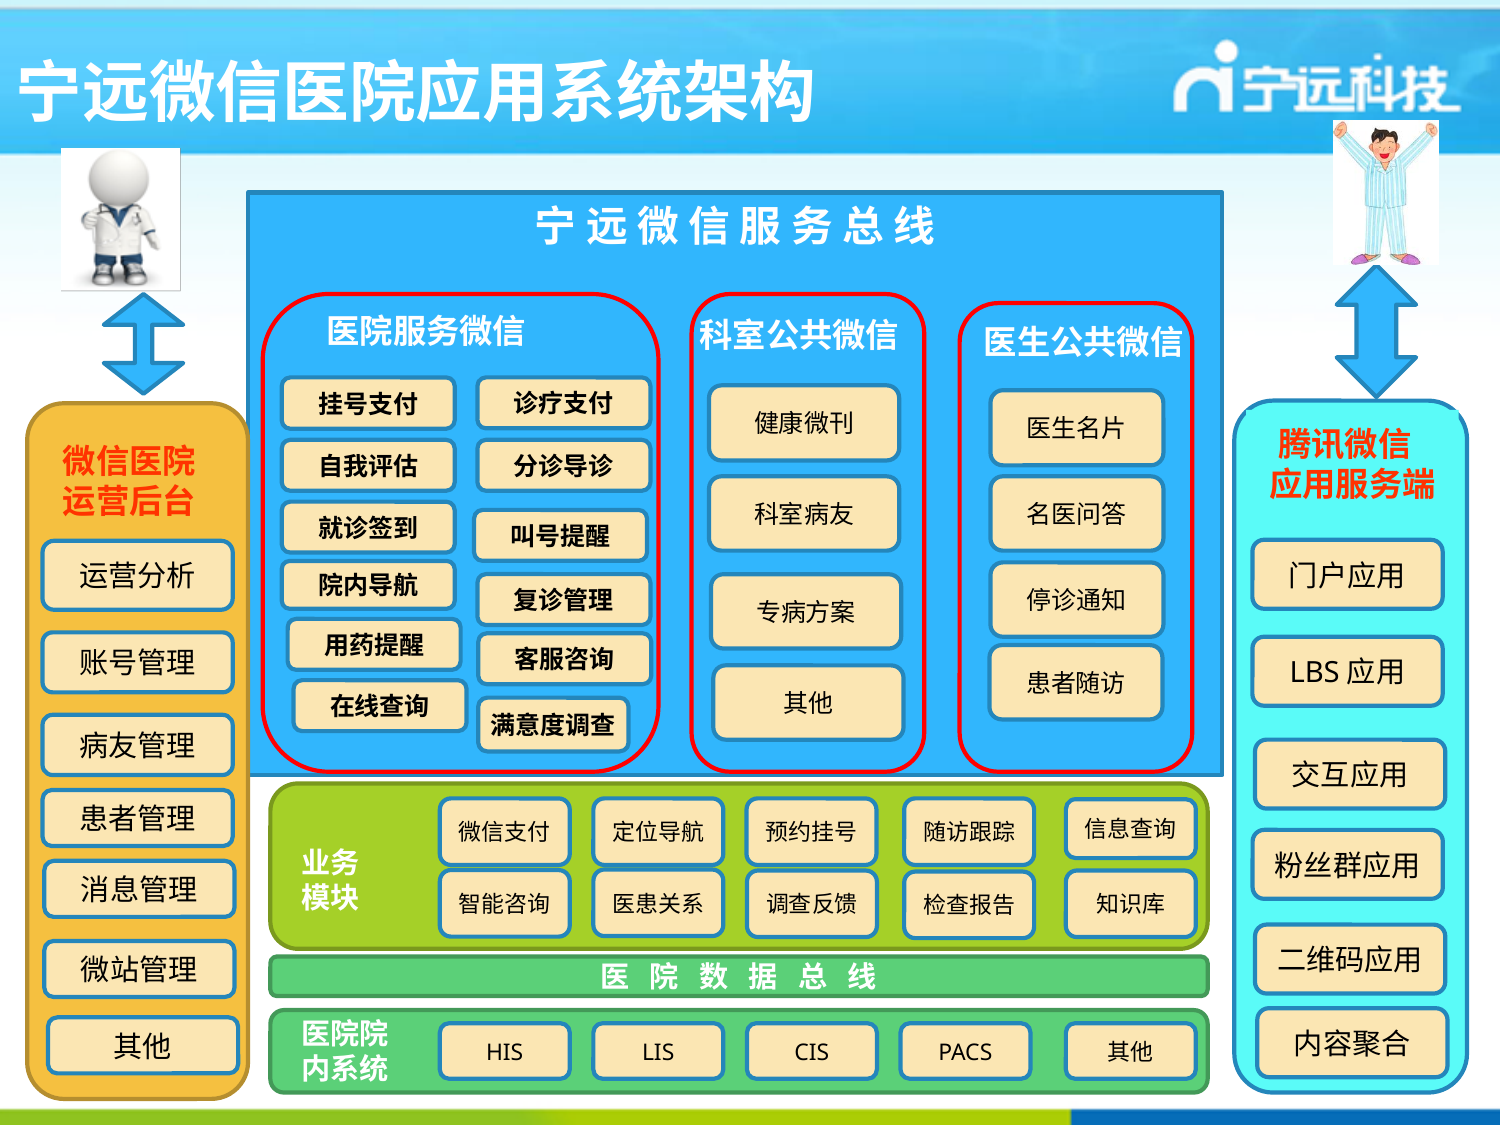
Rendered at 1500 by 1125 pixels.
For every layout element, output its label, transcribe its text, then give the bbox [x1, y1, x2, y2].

text_box PACS [898, 1021, 1033, 1081]
text_box 患者管理 [40, 787, 235, 849]
text_box HIS [437, 1021, 572, 1081]
text_box [957, 300, 1195, 774]
text_box 微站管理 [42, 938, 237, 1000]
text_box 腾讯微信 应用服务端 [1244, 408, 1461, 517]
text_box [1247, 398, 1455, 408]
text_box 医院服务微信 [311, 303, 594, 358]
text_box 就诊签到 [279, 499, 457, 555]
text_box 院内导航 [279, 558, 457, 611]
text_box 叫号提醒 [471, 507, 650, 563]
text_box 业务模块 [286, 836, 384, 922]
text_box 预约挂号 [744, 796, 879, 868]
text_box 医生公共微信 [969, 313, 1223, 369]
text_box 随访跟踪 [902, 796, 1037, 868]
text_box [268, 1007, 1210, 1095]
text_box 门户应用 [1250, 537, 1445, 611]
text_box 调查反馈 [744, 868, 880, 940]
text_box 微信支付 [437, 796, 572, 867]
text_box 智能咨询 [437, 867, 572, 939]
text_box [260, 291, 661, 774]
text_box 专病方案 [708, 572, 904, 651]
text_box 二维码应用 [1253, 923, 1447, 995]
text_box [268, 781, 1210, 951]
text_box [101, 302, 186, 396]
text_box [689, 362, 927, 774]
text_box 科室病友 [706, 474, 902, 553]
text_box 满意度调查 [476, 695, 631, 754]
text_box 复诊管理 [475, 571, 653, 628]
text_box 诊疗支付 [475, 375, 653, 431]
text_box LIS [591, 1021, 726, 1081]
text_box 其他 [1063, 1021, 1198, 1081]
picture [0, 0, 1500, 1125]
text_box 在线查询 [291, 678, 469, 734]
text_box 分诊导诊 [475, 437, 653, 493]
text_box 交互应用 [1252, 737, 1448, 811]
text_box [1334, 274, 1419, 398]
text_box 科室公共微信 [684, 307, 939, 362]
text_box 其他 [45, 1015, 241, 1076]
text_box [1232, 410, 1470, 1095]
text_box 病友管理 [40, 712, 235, 778]
text_box 运营分析 [40, 538, 235, 612]
text_box 挂号支付 [279, 375, 457, 431]
text_box 医 院 数 据 总 线 [268, 954, 1210, 999]
text_box 定位导航 [591, 796, 726, 867]
text_box [698, 291, 918, 307]
text_box 其他 [711, 663, 906, 742]
text_box 信息查询 [1063, 797, 1198, 861]
text_box 患者随访 [987, 642, 1165, 722]
text_box 健康微刊 [706, 383, 902, 463]
text_box 医院院内系统 [286, 1008, 405, 1093]
text_box 微信医院 运营后台 [48, 433, 266, 528]
text_box 客服咨询 [476, 631, 654, 687]
text_box 用药提醒 [285, 616, 463, 672]
text_box 宁 远 微 信 服 务 总 线 [246, 190, 1224, 777]
text_box 宁远微信医院应用系统架构 [0, 19, 1351, 161]
text_box 消息管理 [42, 858, 237, 919]
text_box 账号管理 [40, 630, 235, 695]
text_box 自我评估 [279, 437, 457, 493]
text_box LBS应用 [1250, 634, 1445, 708]
text_box 名医问答 [988, 474, 1166, 553]
text_box CIS [744, 1021, 880, 1081]
text_box 医生名片 [988, 388, 1166, 468]
text_box [25, 401, 251, 1102]
text_box 医患关系 [591, 867, 726, 939]
text_box 停诊通知 [988, 560, 1166, 639]
text_box 粉丝群应用 [1250, 827, 1445, 901]
text_box 知识库 [1063, 868, 1198, 940]
text_box 内容聚合 [1255, 1006, 1450, 1080]
text_box 检查报告 [902, 869, 1037, 941]
